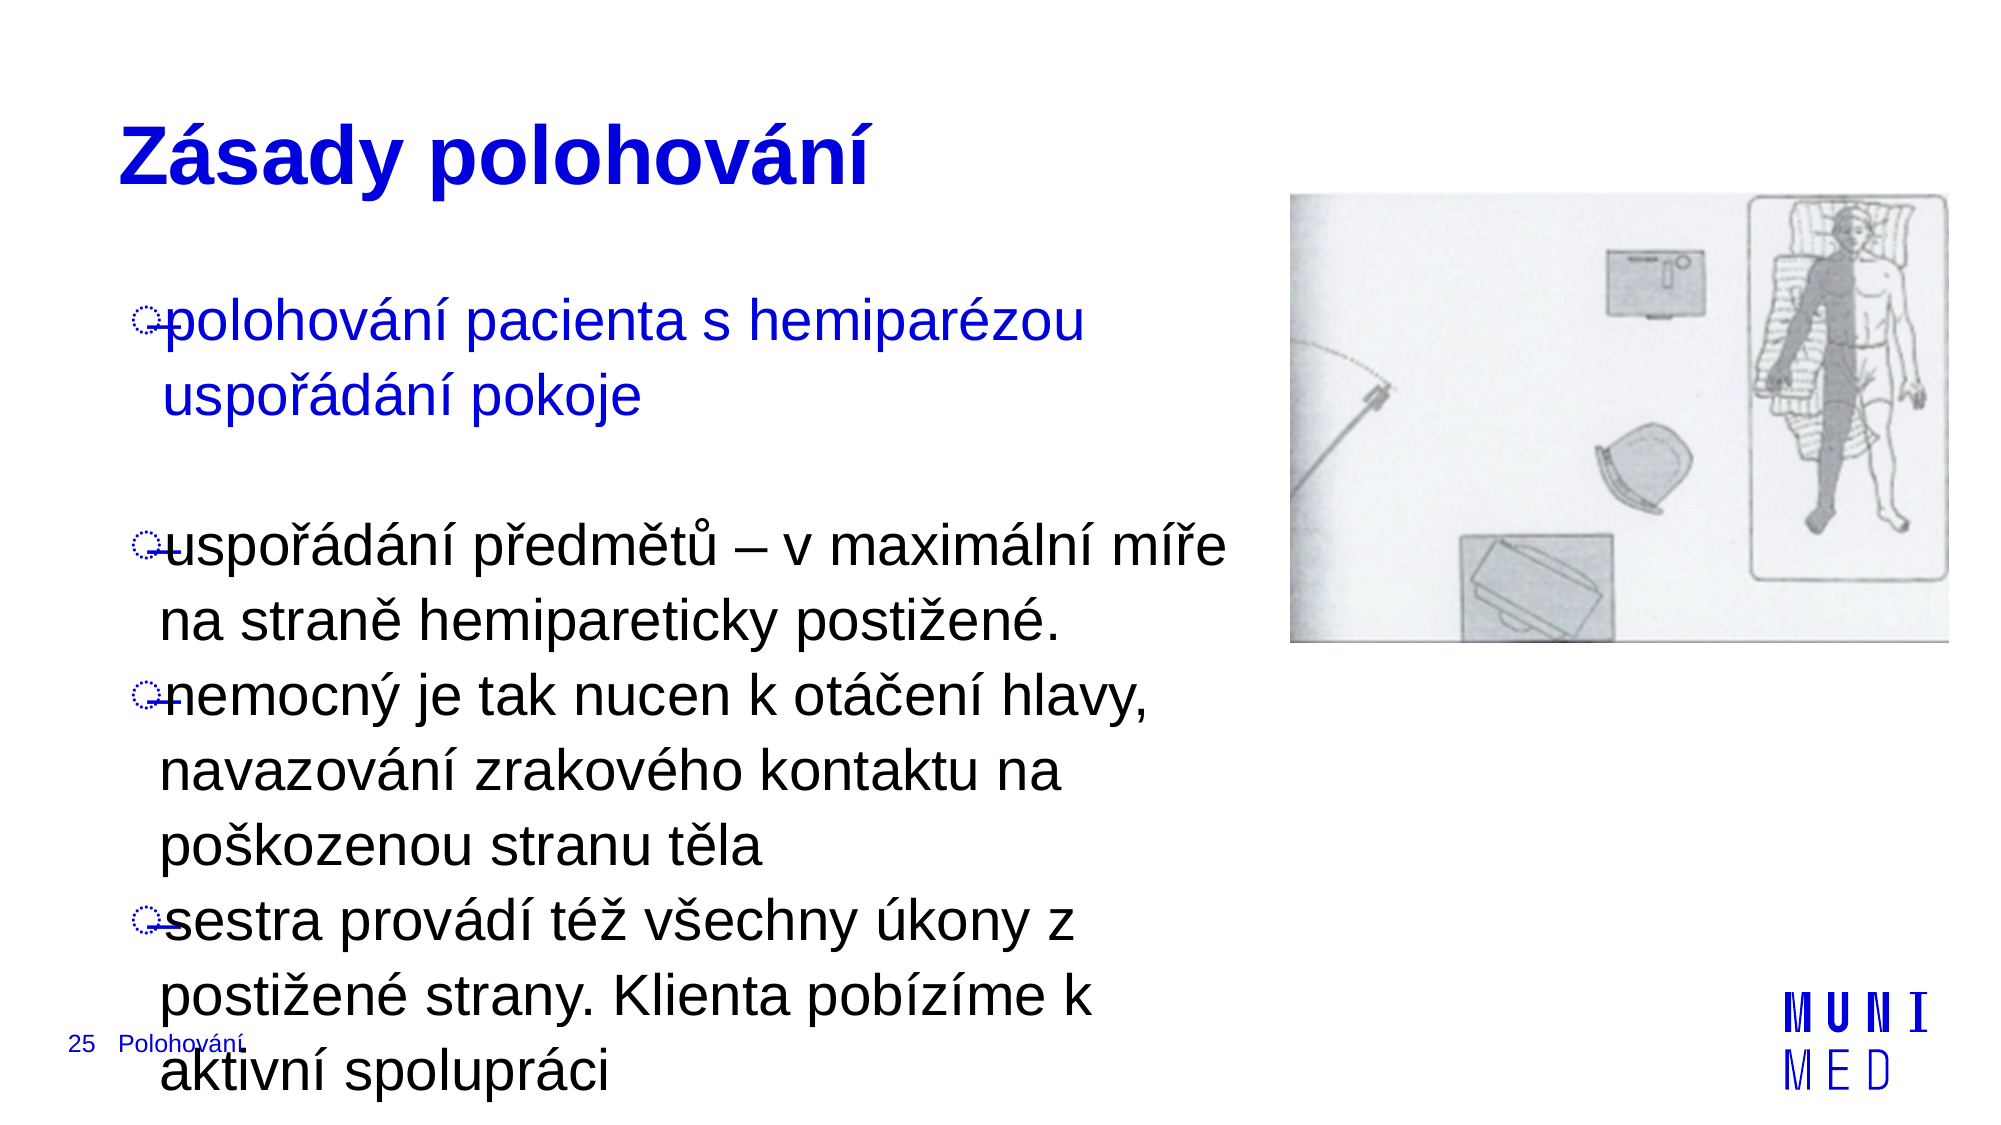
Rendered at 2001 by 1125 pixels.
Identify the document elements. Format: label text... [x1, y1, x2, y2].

picture [1290, 191, 1949, 644]
footer Polohování [118, 1021, 1418, 1063]
slide_number 25 [67, 1021, 110, 1063]
list polohování pacienta s hemiparézou uspořádání pokoje uspořádání předmětů – v maximální míře na straně hemipareticky postižené. nemocný je tak nucen k otáčení hlavy, navazování zrakového kontaktu na poškozenou stranu těla sestra provádí též všechny úkony z postižené strany. Klienta pobízíme k aktivní spolupráci [118, 277, 1277, 957]
title Zásady polohování [118, 118, 1883, 193]
